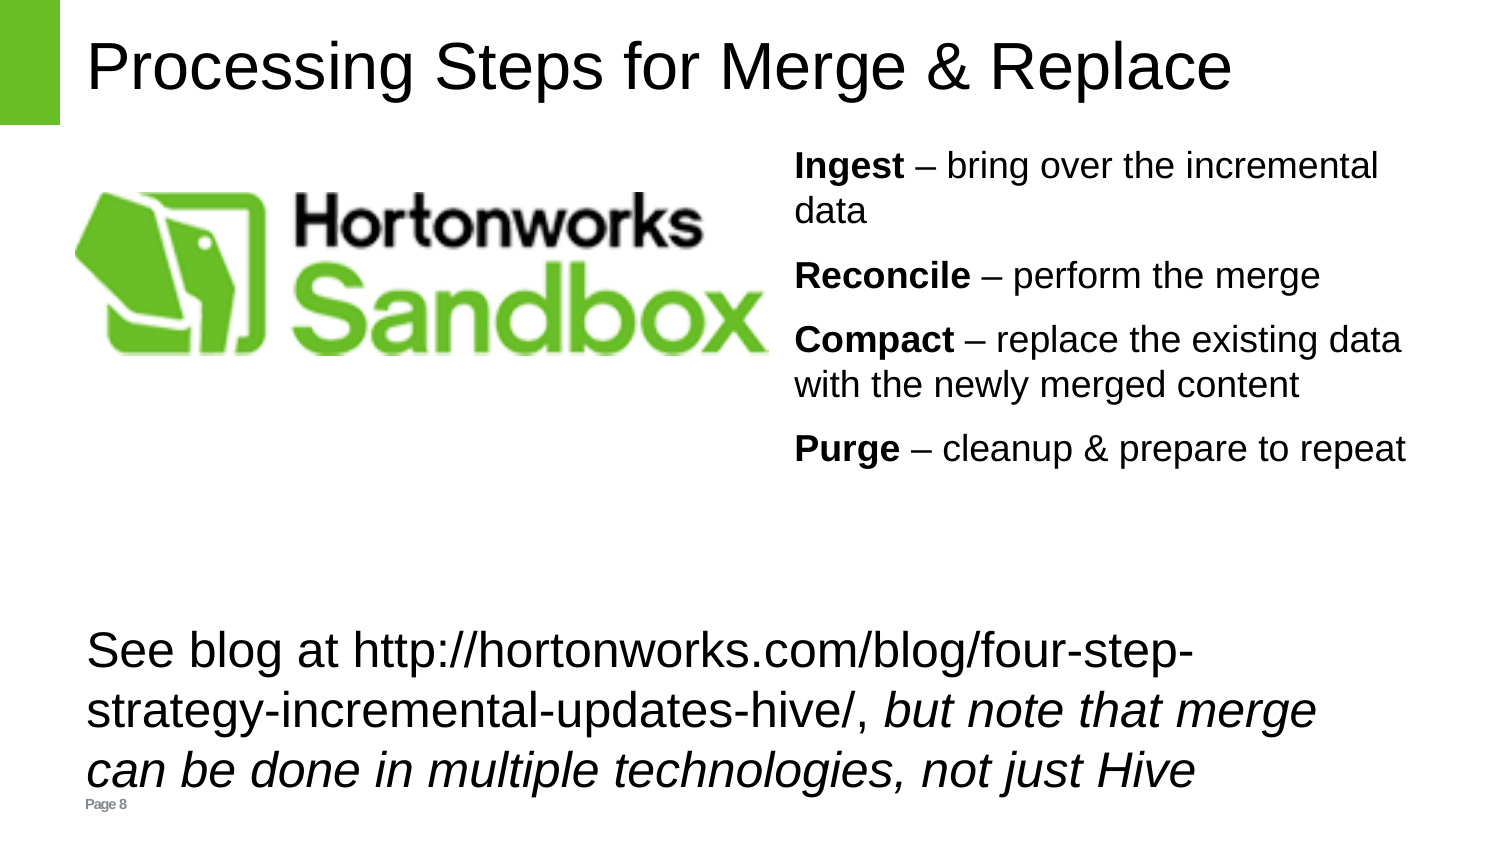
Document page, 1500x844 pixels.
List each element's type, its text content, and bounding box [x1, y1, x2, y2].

title Processing Steps for Merge & Replace [75, 0, 1425, 125]
list See blog at http://hortonworks.com/blog/four-step-strategy-incremental-updates-hive/, but note that merge can be done in multiple technologies, not just Hive [75, 136, 783, 746]
picture [74, 192, 769, 357]
list Ingest – bring over the incremental data Reconcile – perform the merge Compact – replace the existing data with the newly merged content Purge – cleanup & prepare to repeat [783, 135, 1425, 746]
